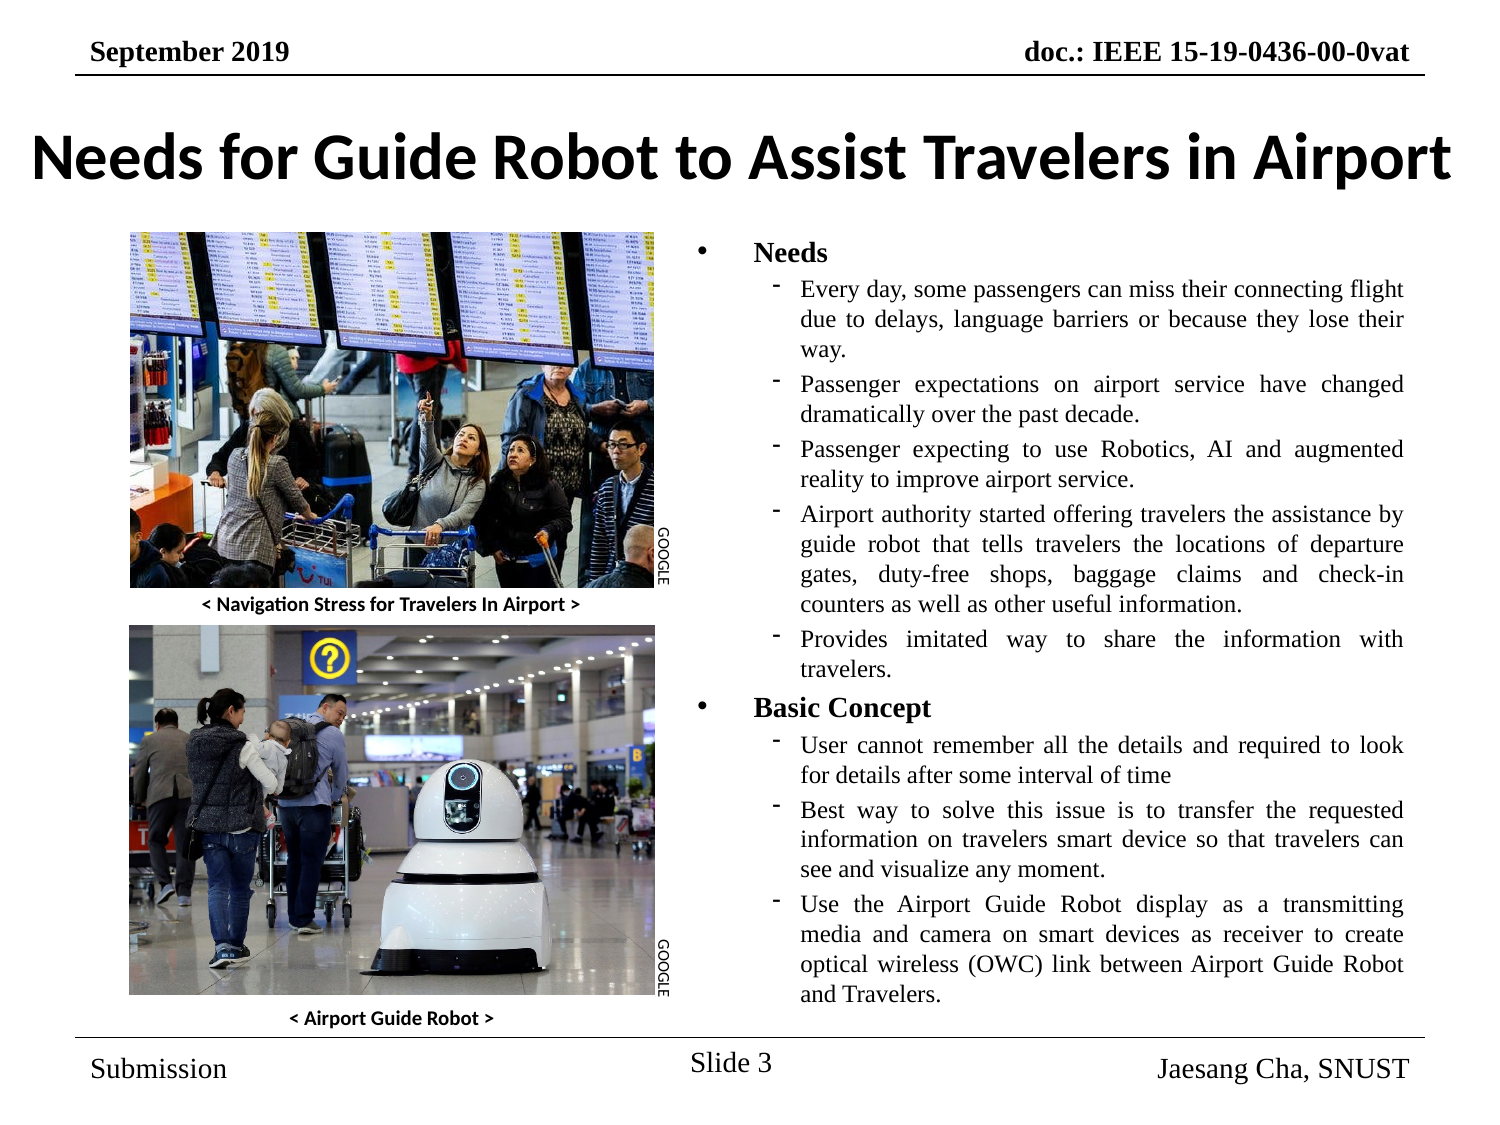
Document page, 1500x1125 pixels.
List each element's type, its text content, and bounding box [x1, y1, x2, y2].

text_box < Airport Guide Robot > [129, 1001, 655, 1037]
text_box < Navigation Stress for Travelers In Airport > [128, 596, 654, 623]
picture [129, 625, 655, 995]
text_box GOOGLE [655, 921, 683, 1013]
picture [129, 232, 654, 588]
text_box Slide 3 [675, 1035, 788, 1086]
text_box GOOGLE [654, 509, 683, 601]
text_box Needs for Guide Robot to Assist Travelers in Airport [0, 87, 1500, 218]
text_box Needs Every day, some passengers can miss their connecting flight due to delays, language barriers or because they lose their way. Passenger expectations on airport service have changed dramatically over the past decade. Passenger expecting to use Robotics, AI and augmented reality to improve airport service. Airport authority started offering travelers the assistance by guide robot that tells travelers the locations of departure gates, duty-free shops, baggage claims and check-in counters as well as other useful information. Provides imitated way to share the information with travelers. Basic Concept User cannot remember all the details and required to look for details after some interval of time Best way to solve this issue is to transfer the requested information on travelers smart device so that travelers can see and visualize any moment. Use the Airport Guide Robot display as a transmitting media and camera on smart devices as receiver to create optical wireless (OWC) link between Airport Guide Robot and Travelers. [682, 225, 1420, 1017]
